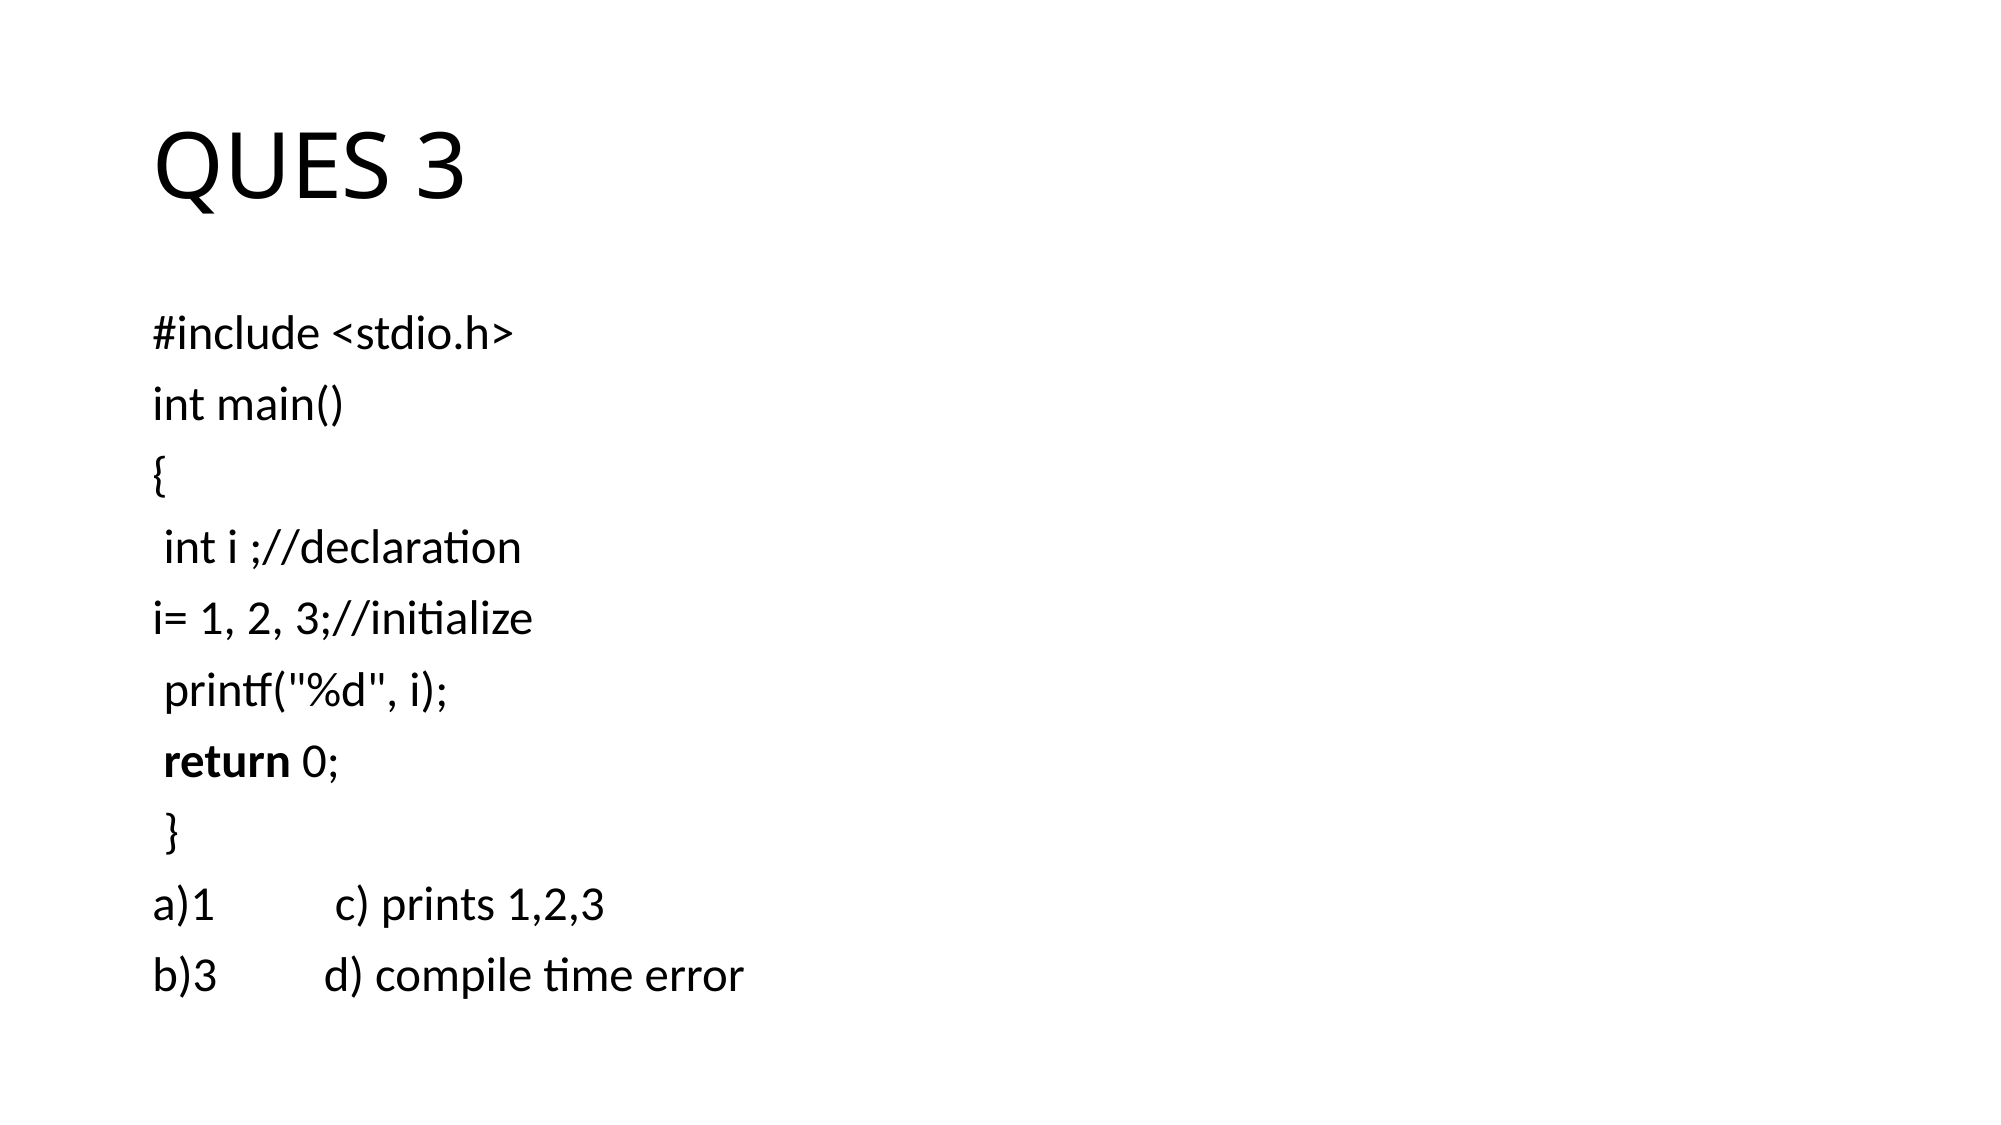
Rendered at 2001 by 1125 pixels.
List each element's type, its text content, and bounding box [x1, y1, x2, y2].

title QUES 3 [137, 59, 1863, 278]
list #include <stdio.h> int main() { int i ;//declaration i= 1, 2, 3;//initialize printf("%d", i); return 0; } a)1 c) prints 1,2,3 b)3 d) compile time error [137, 299, 1863, 1014]
